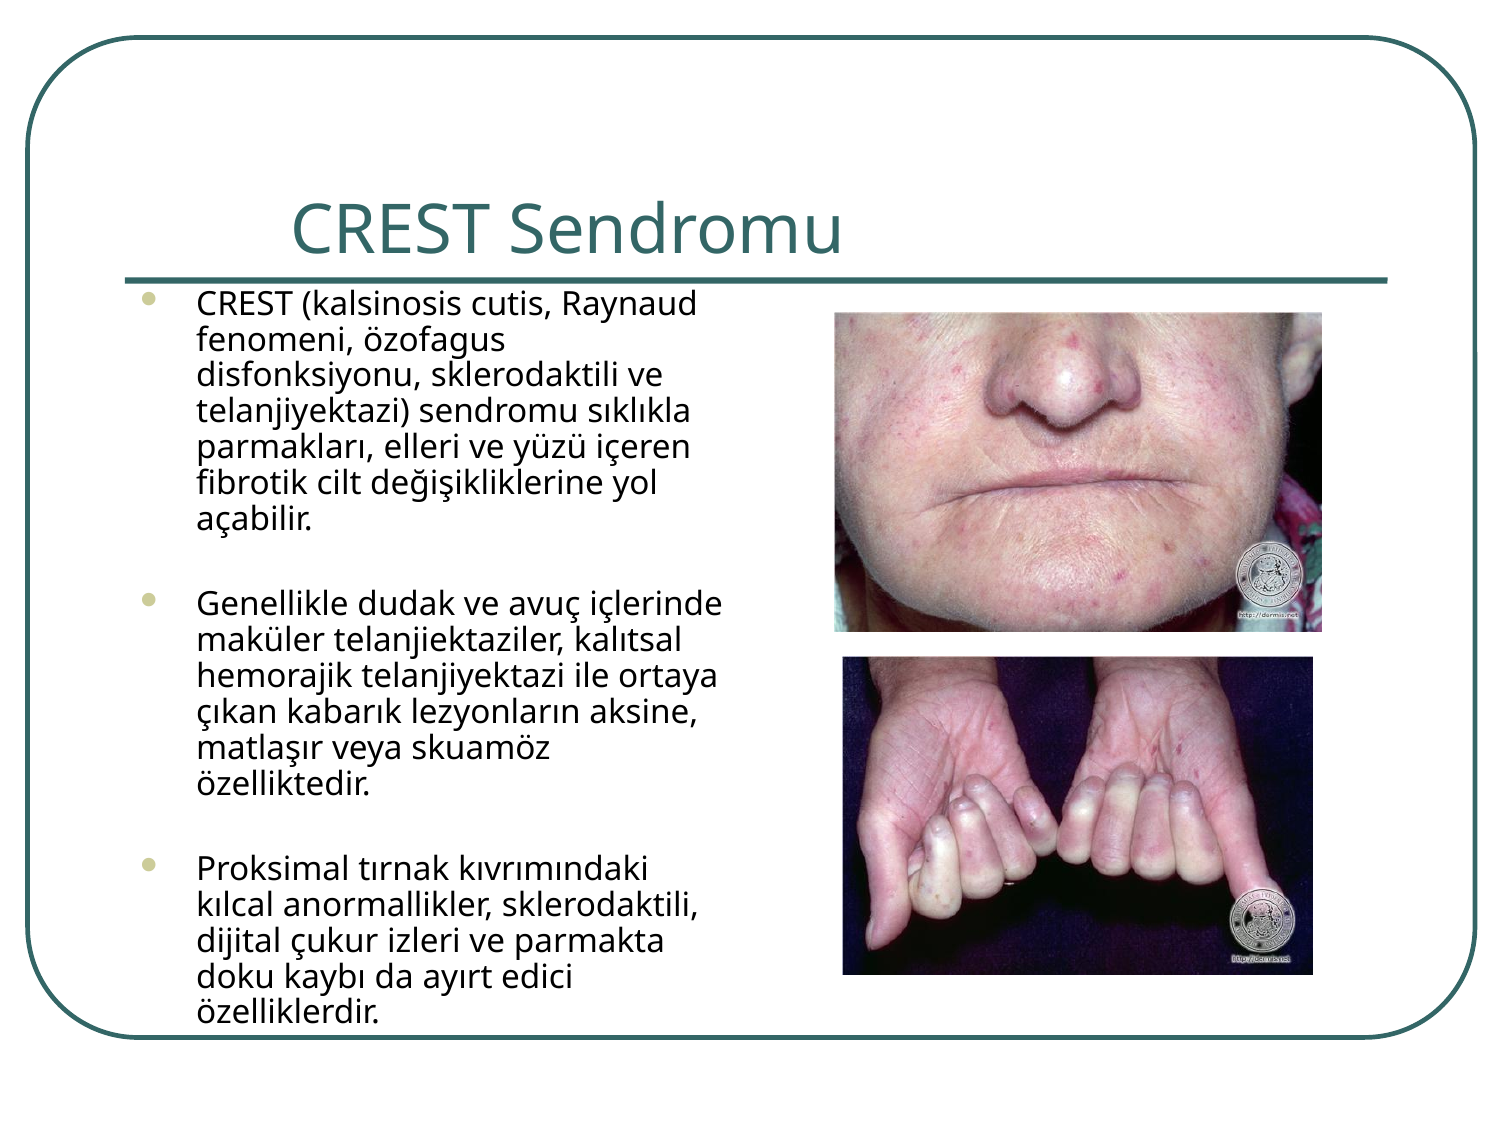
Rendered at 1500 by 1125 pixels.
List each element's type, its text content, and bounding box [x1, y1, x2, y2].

list CREST (kalsinosis cutis, Raynaud fenomeni, özofagus disfonksiyonu, sklerodaktili ve telanjiyektazi) sendromu sıklıkla parmakları, elleri ve yüzü içeren fibrotik cilt değişikliklerine yol açabilir. Genellikle dudak ve avuç içlerinde maküler telanjiektaziler, kalıtsal hemorajik telanjiyektazi ile ortaya çıkan kabarık lezyonların aksine, matlaşır veya skuamöz özelliktedir. Proksimal tırnak kıvrımındaki kılcal anormallikler, sklerodaktili, dijital çukur izleri ve parmakta doku kaybı da ayırt edici özelliklerdir. [124, 278, 745, 976]
title CREST Sendromu [124, 87, 1388, 276]
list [834, 312, 1322, 632]
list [842, 655, 1314, 976]
